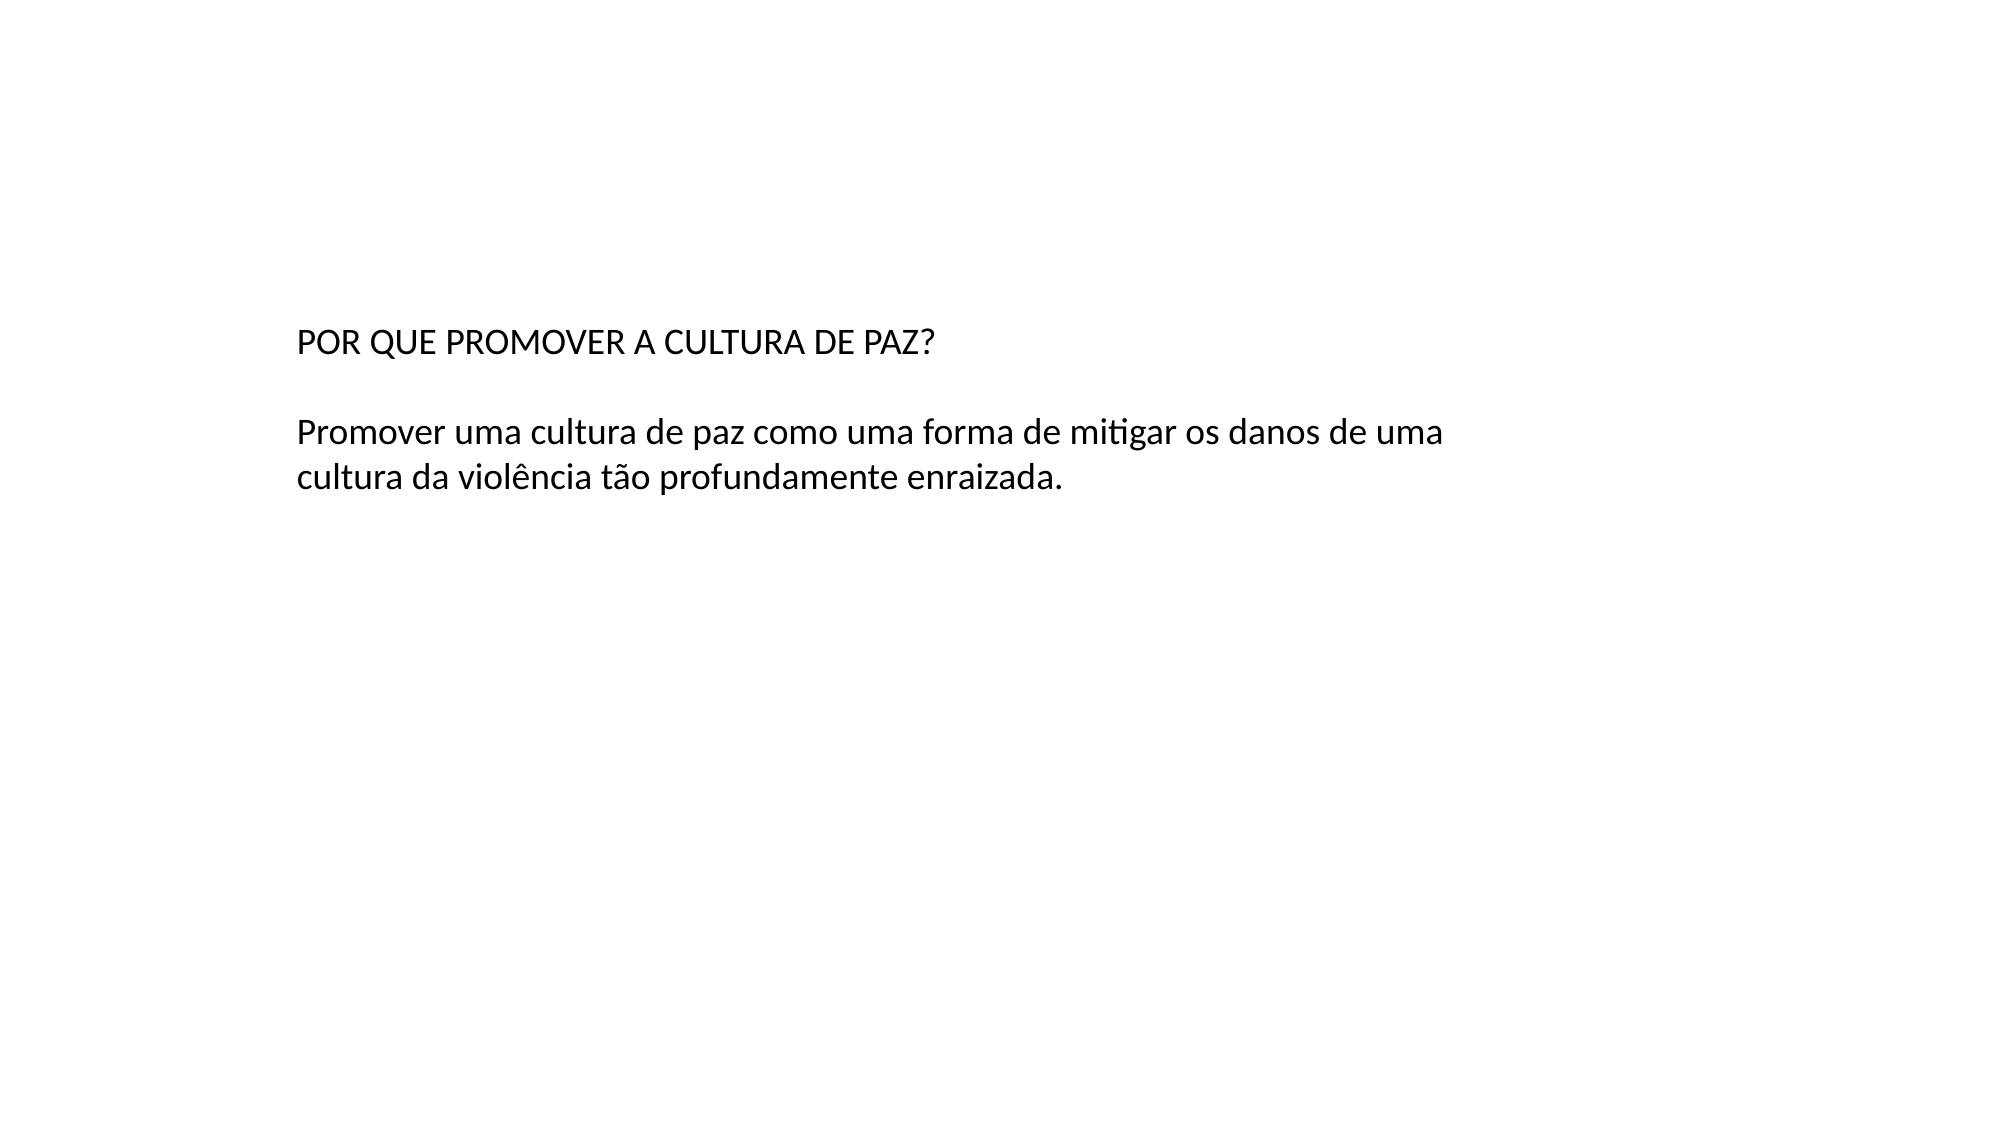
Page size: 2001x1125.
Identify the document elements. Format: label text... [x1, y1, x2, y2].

text_box POR QUE PROMOVER A CULTURA DE PAZ? Promover uma cultura de paz como uma forma de mitigar os danos de uma cultura da violência tão profundamente enraizada. [282, 309, 1495, 505]
